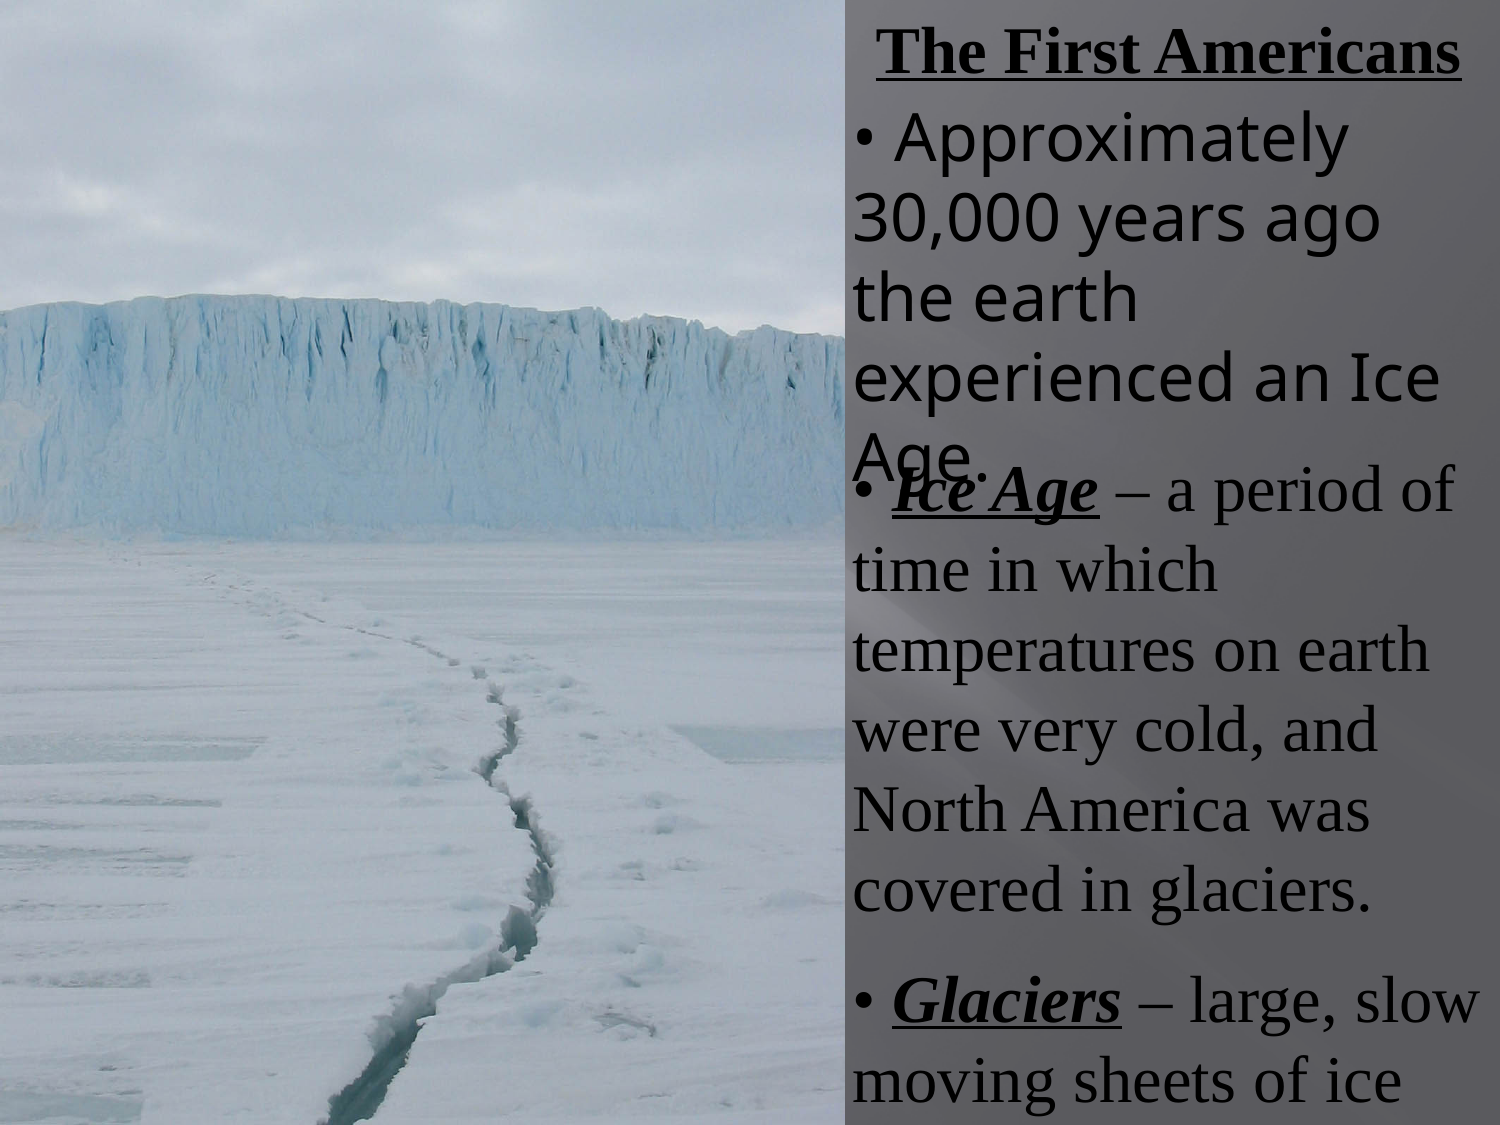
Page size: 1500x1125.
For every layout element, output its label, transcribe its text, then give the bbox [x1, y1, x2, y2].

text_box • Approximately 30,000 years ago the earth experienced an Ice Age. [887, 87, 1500, 437]
picture [0, 0, 845, 1125]
text_box The First Americans [845, 0, 1500, 87]
text_box • Glaciers – large, slow moving sheets of ice [887, 948, 1500, 1123]
text_box • Ice Age – a period of time in which temperatures on earth were very cold, and North America was covered in glaciers. [887, 437, 1500, 932]
